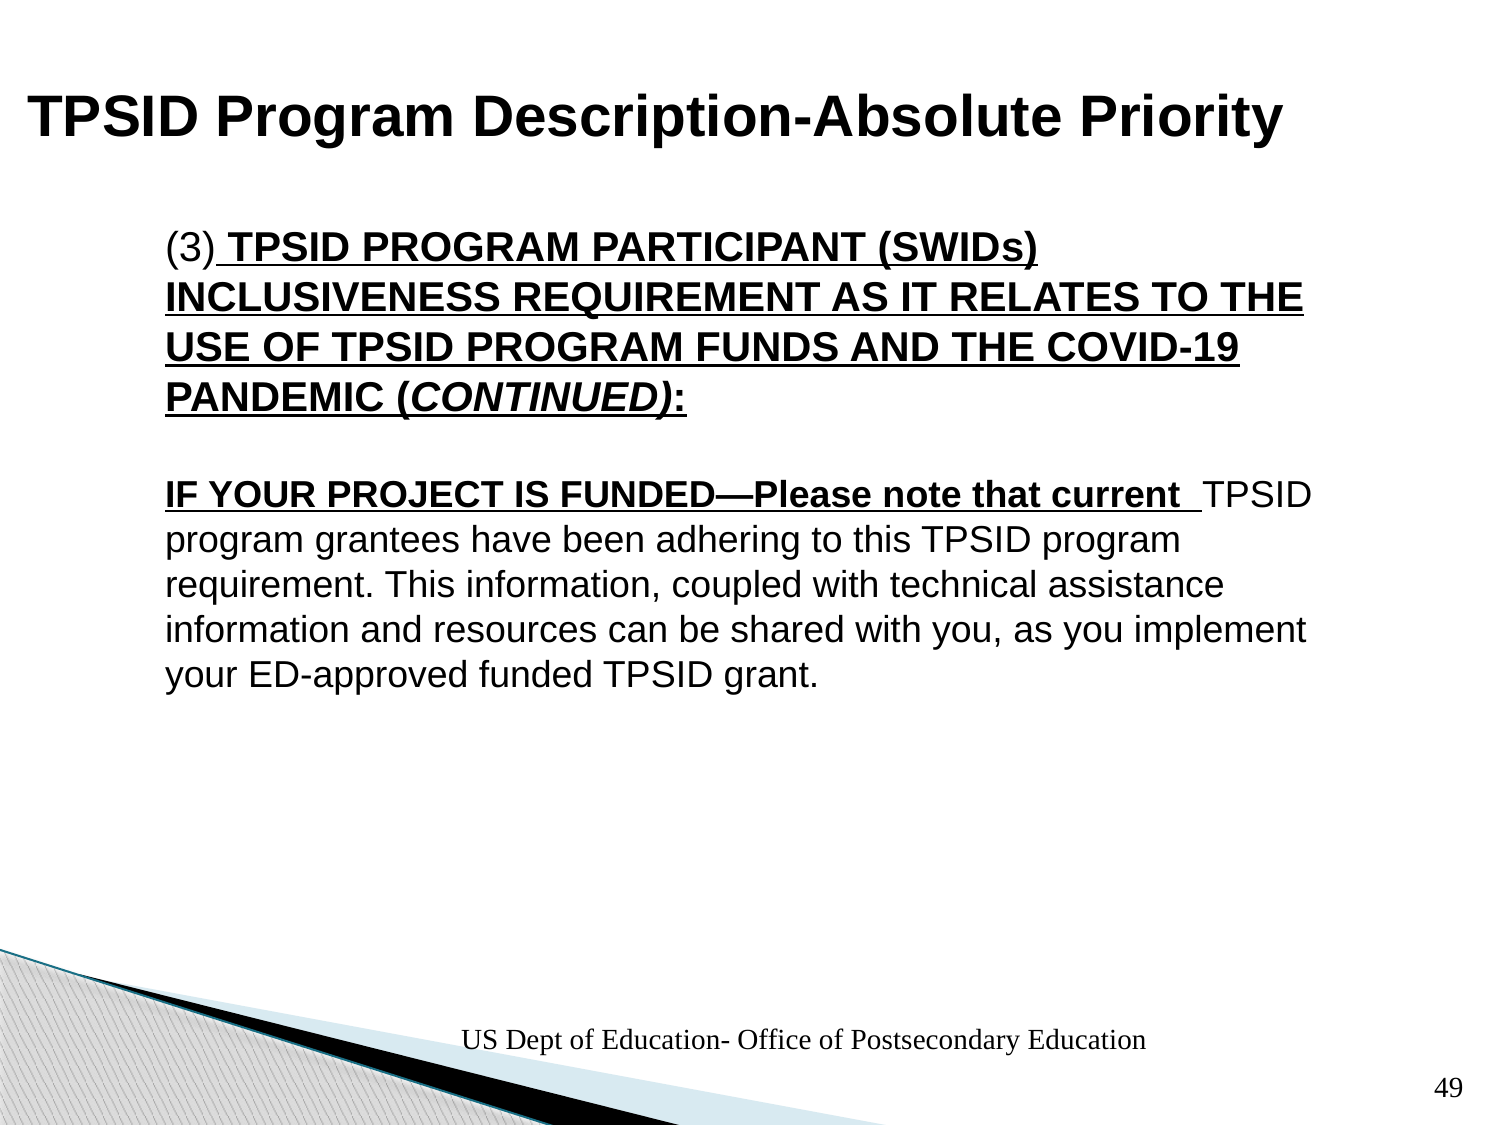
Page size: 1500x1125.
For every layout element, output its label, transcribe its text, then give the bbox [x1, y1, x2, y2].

footer US Dept of Education- Office of Postsecondary Education [387, 1025, 1163, 1063]
title TPSID Program Description-Absolute Priority [12, 50, 1500, 177]
list (3) TPSID PROGRAM PARTICIPANT (SWIDs) INCLUSIVeNESS REQUIREMENT AS IT RElAtES TO THE USE OF TPSID PROGRAM FUNDS AND The COVID-19 PANDEMIC (CONTINUED): IF YOUR PROJECT IS FUNDED—Please note that current TPSID program grantees have been adhering to this TPSID program requirement. This information, coupled with technical assistance information and resources can be shared with you, as you implement your ED-approved funded TPSID grant. [150, 177, 1375, 988]
slide_number 49 [1418, 1051, 1479, 1112]
